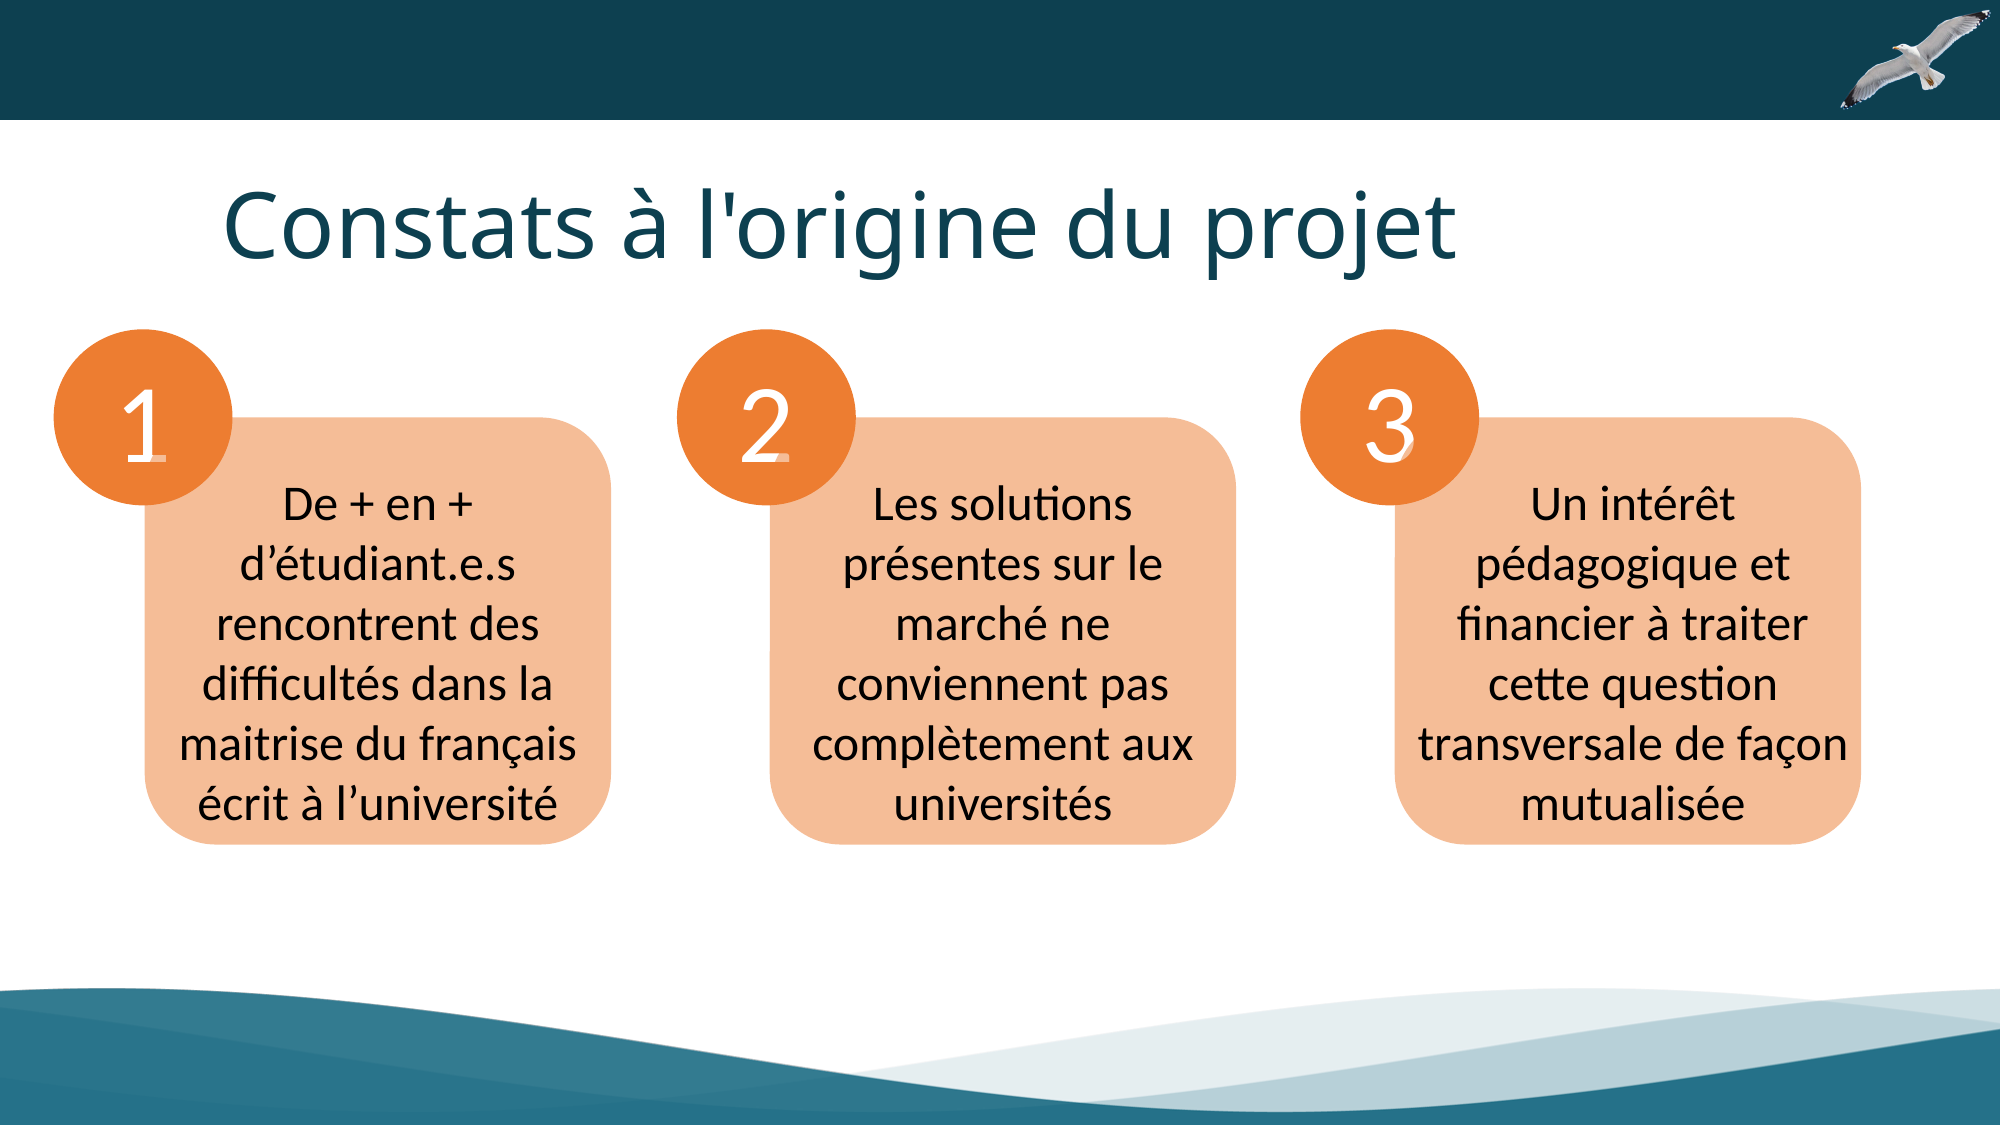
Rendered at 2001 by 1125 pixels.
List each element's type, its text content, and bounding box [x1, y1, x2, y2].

text_box 1 [52, 328, 234, 507]
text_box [144, 417, 612, 845]
list Constats à l'origine du projet [206, 171, 1705, 297]
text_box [769, 417, 1237, 845]
text_box 2 [675, 328, 857, 507]
picture [0, 974, 2000, 1125]
picture [1820, 0, 2000, 120]
text_box 3 [1299, 328, 1481, 507]
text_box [1394, 417, 1867, 845]
